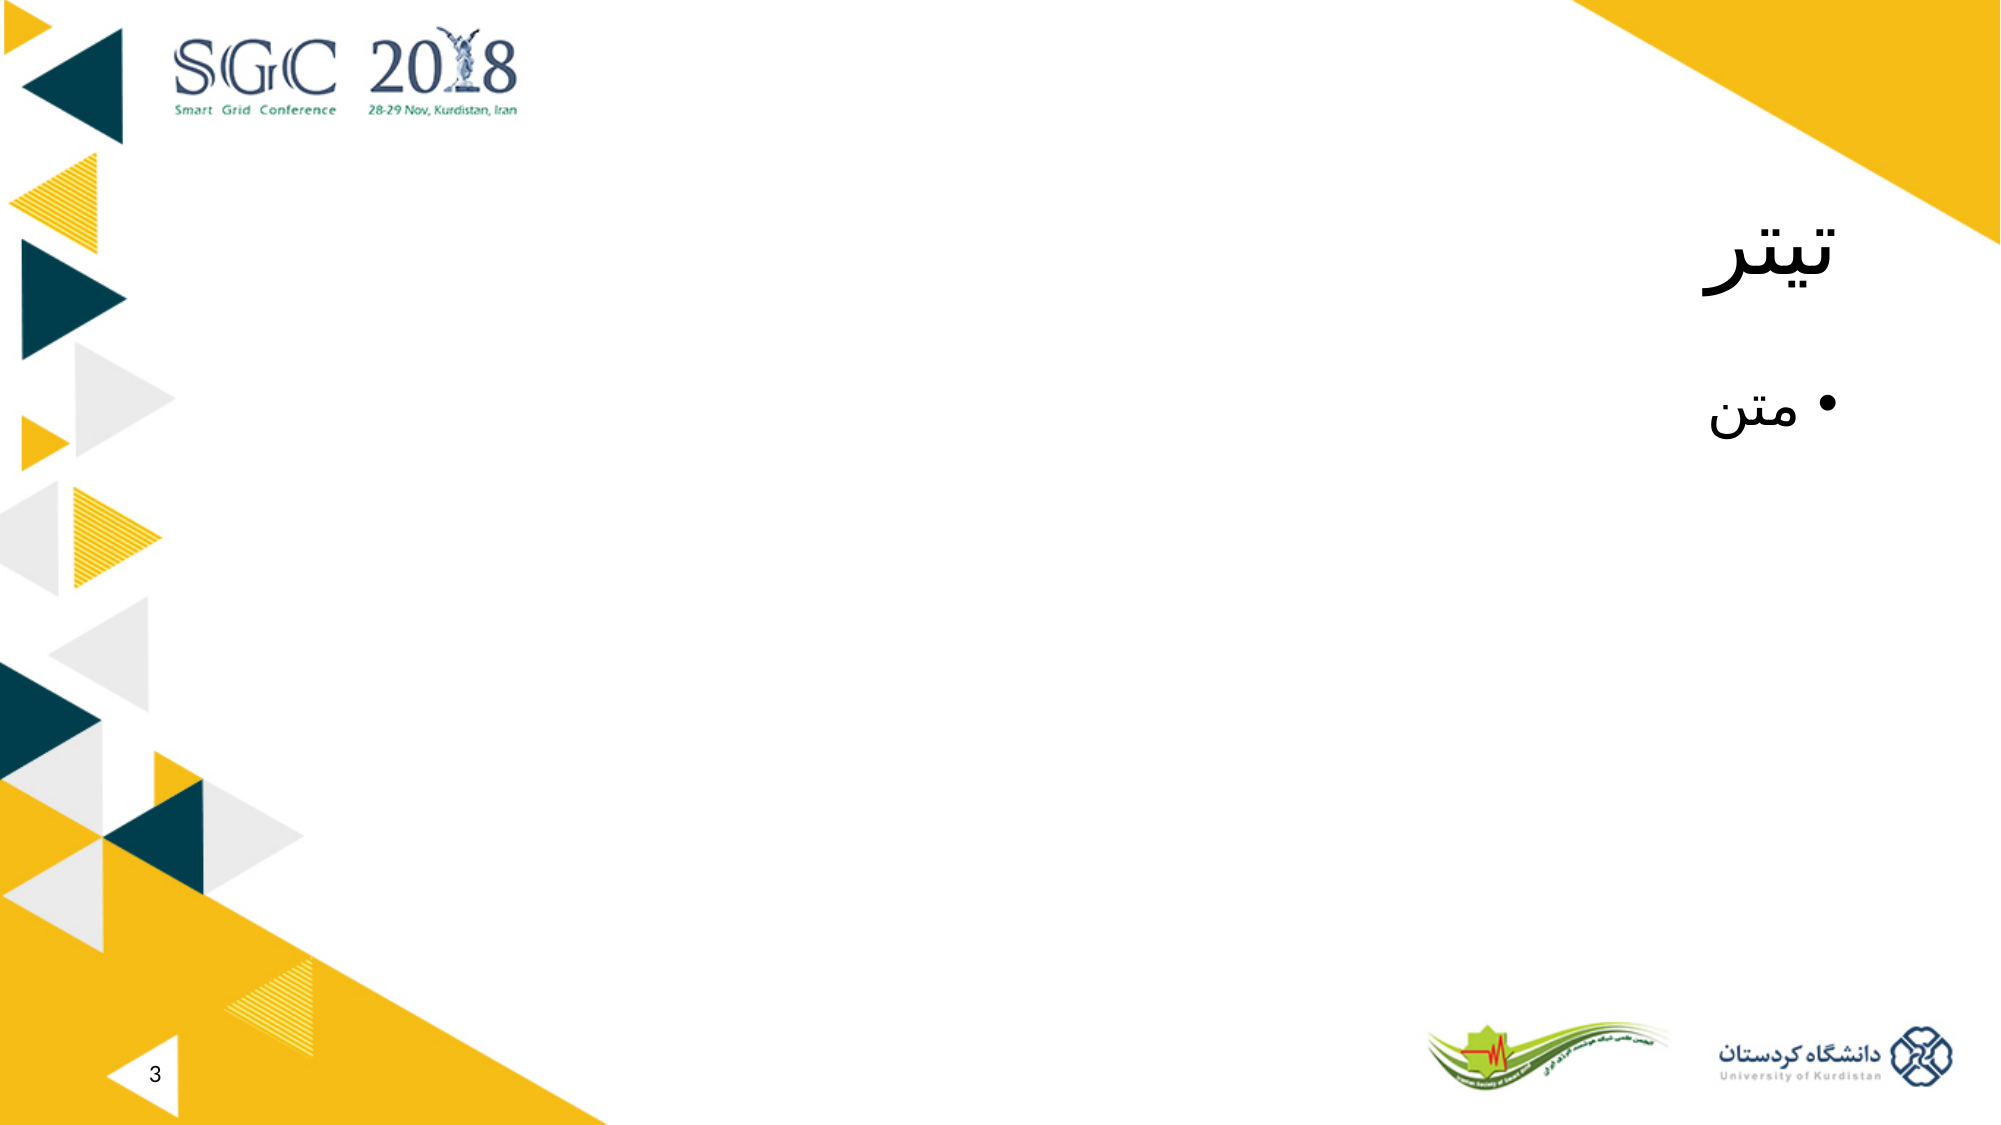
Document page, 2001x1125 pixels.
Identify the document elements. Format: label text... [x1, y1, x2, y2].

title تیتر [177, 180, 1854, 309]
picture [0, 0, 2001, 1125]
slide_number 3 [0, 1042, 177, 1103]
list متن [177, 367, 1854, 1003]
